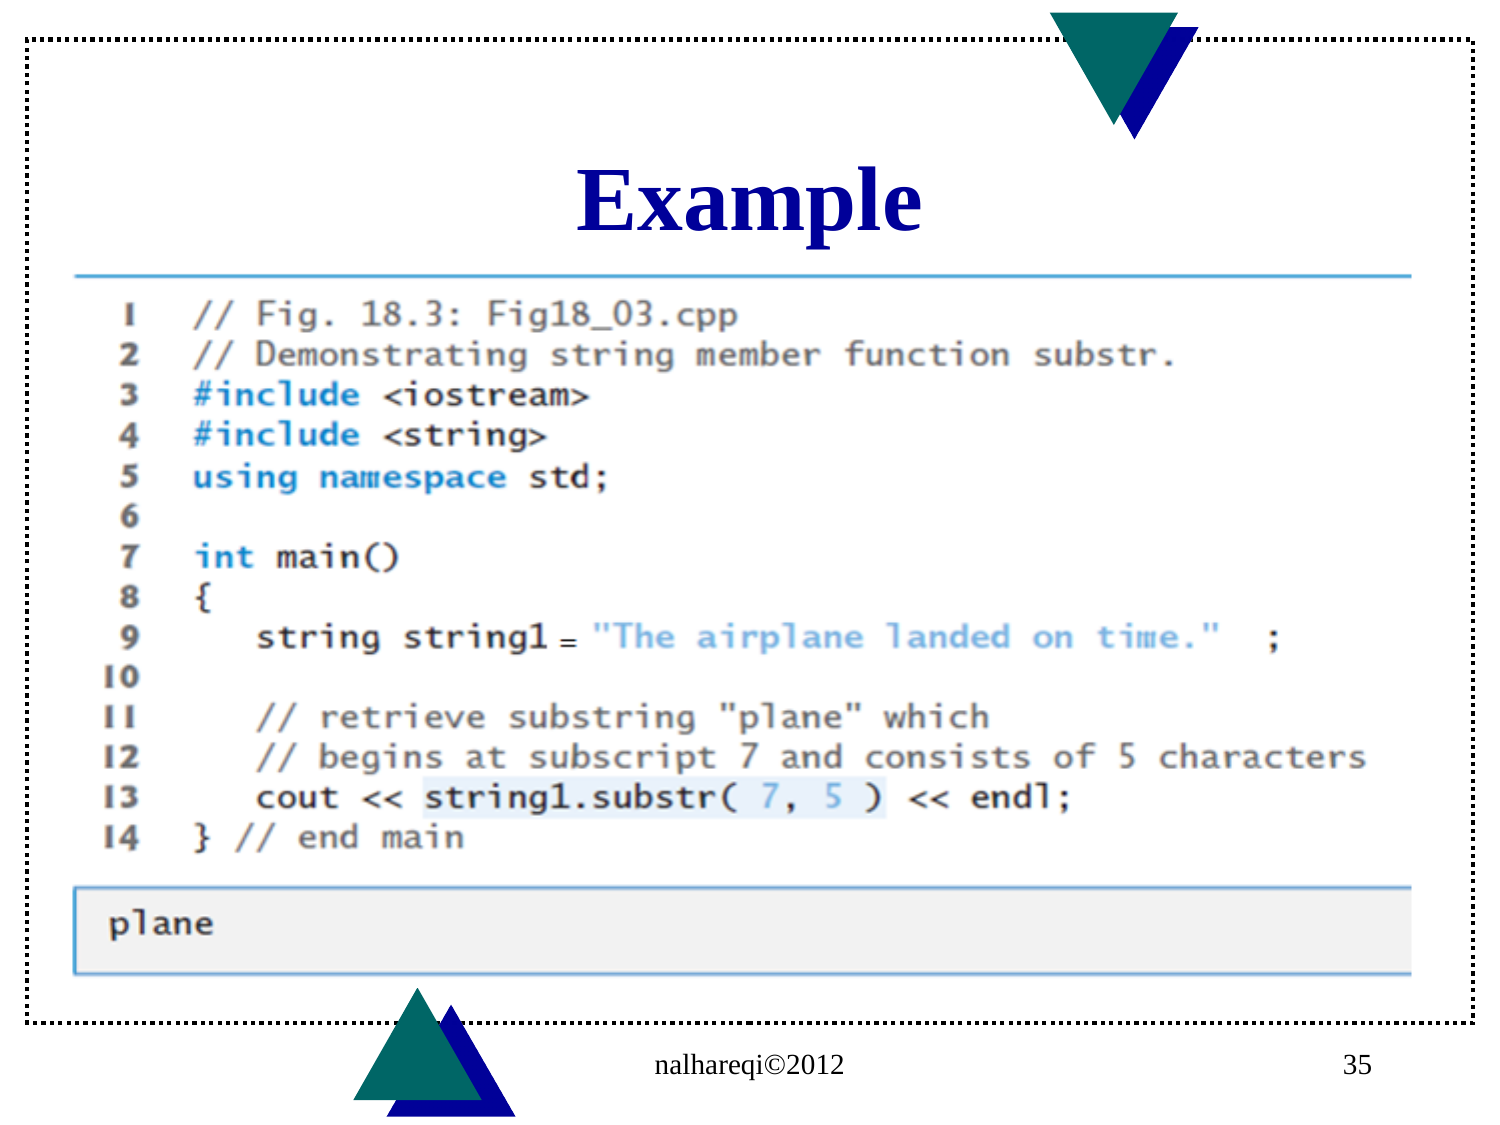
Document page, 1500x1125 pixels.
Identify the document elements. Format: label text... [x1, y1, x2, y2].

picture [52, 256, 1424, 988]
footer nalhareqi©2012 [512, 1024, 988, 1101]
slide_number 35 [1074, 1024, 1388, 1101]
title Example [112, 99, 1388, 255]
